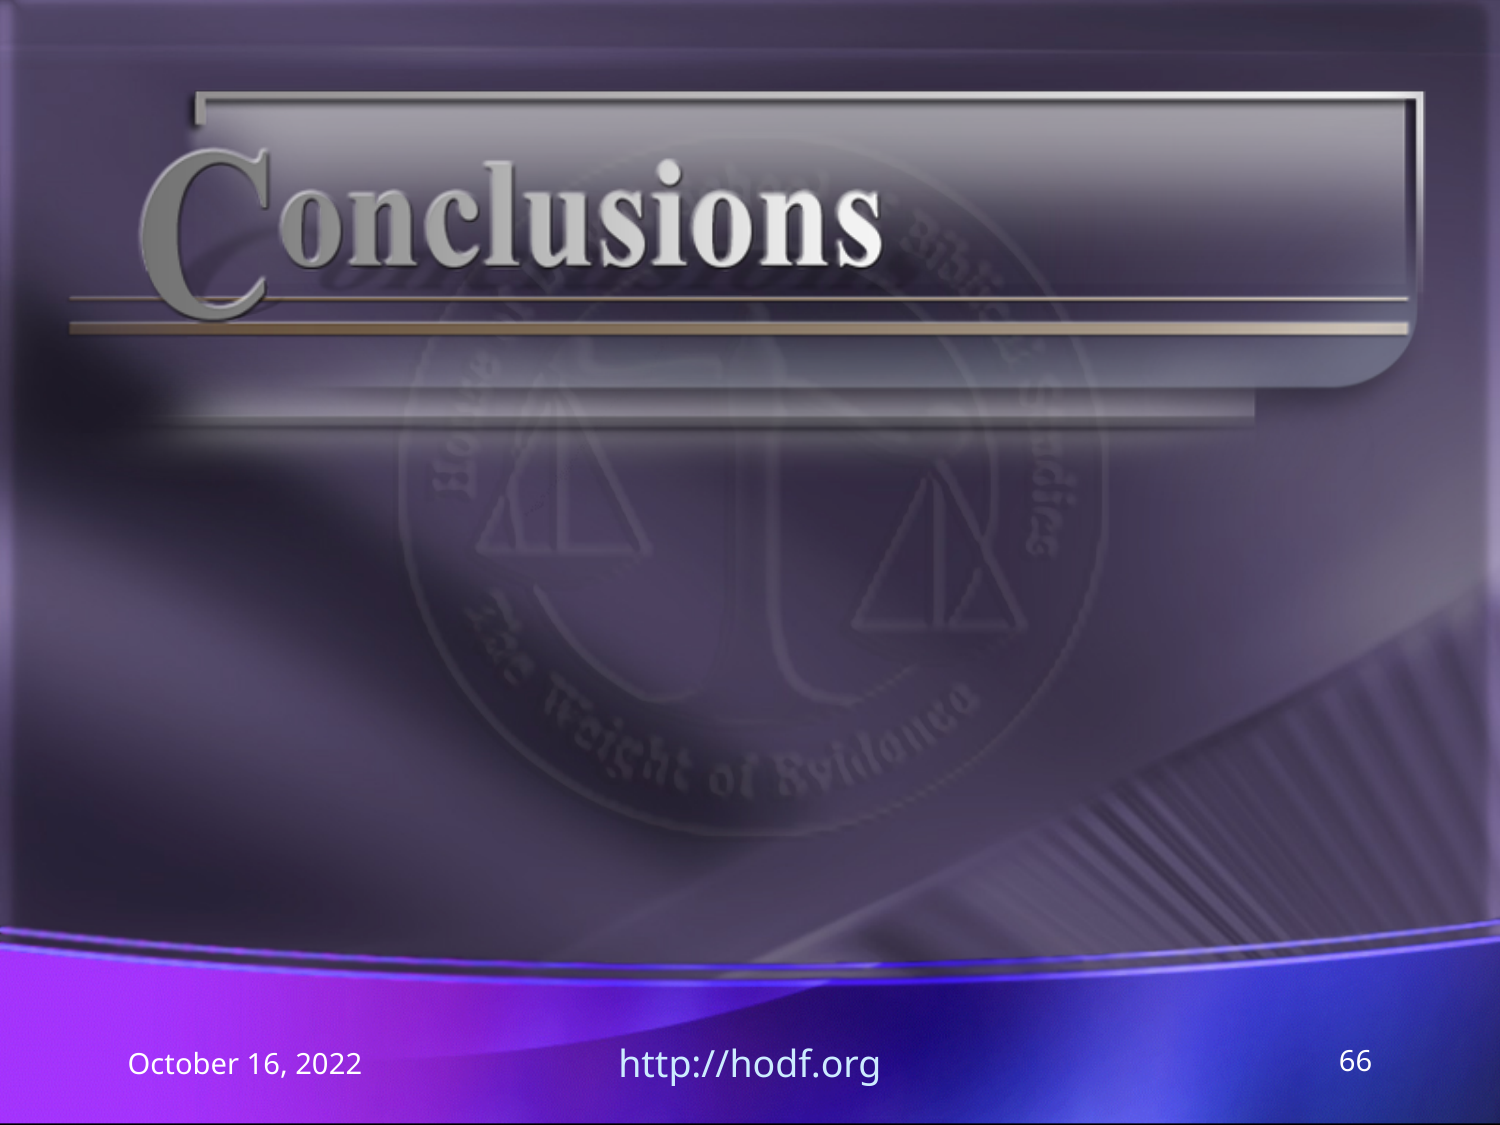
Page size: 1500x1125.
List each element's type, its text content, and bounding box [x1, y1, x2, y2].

footer http://hodf.org [512, 1025, 988, 1100]
slide_number 66 [1074, 1025, 1388, 1100]
picture [0, 0, 1500, 1125]
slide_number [112, 1025, 425, 1100]
